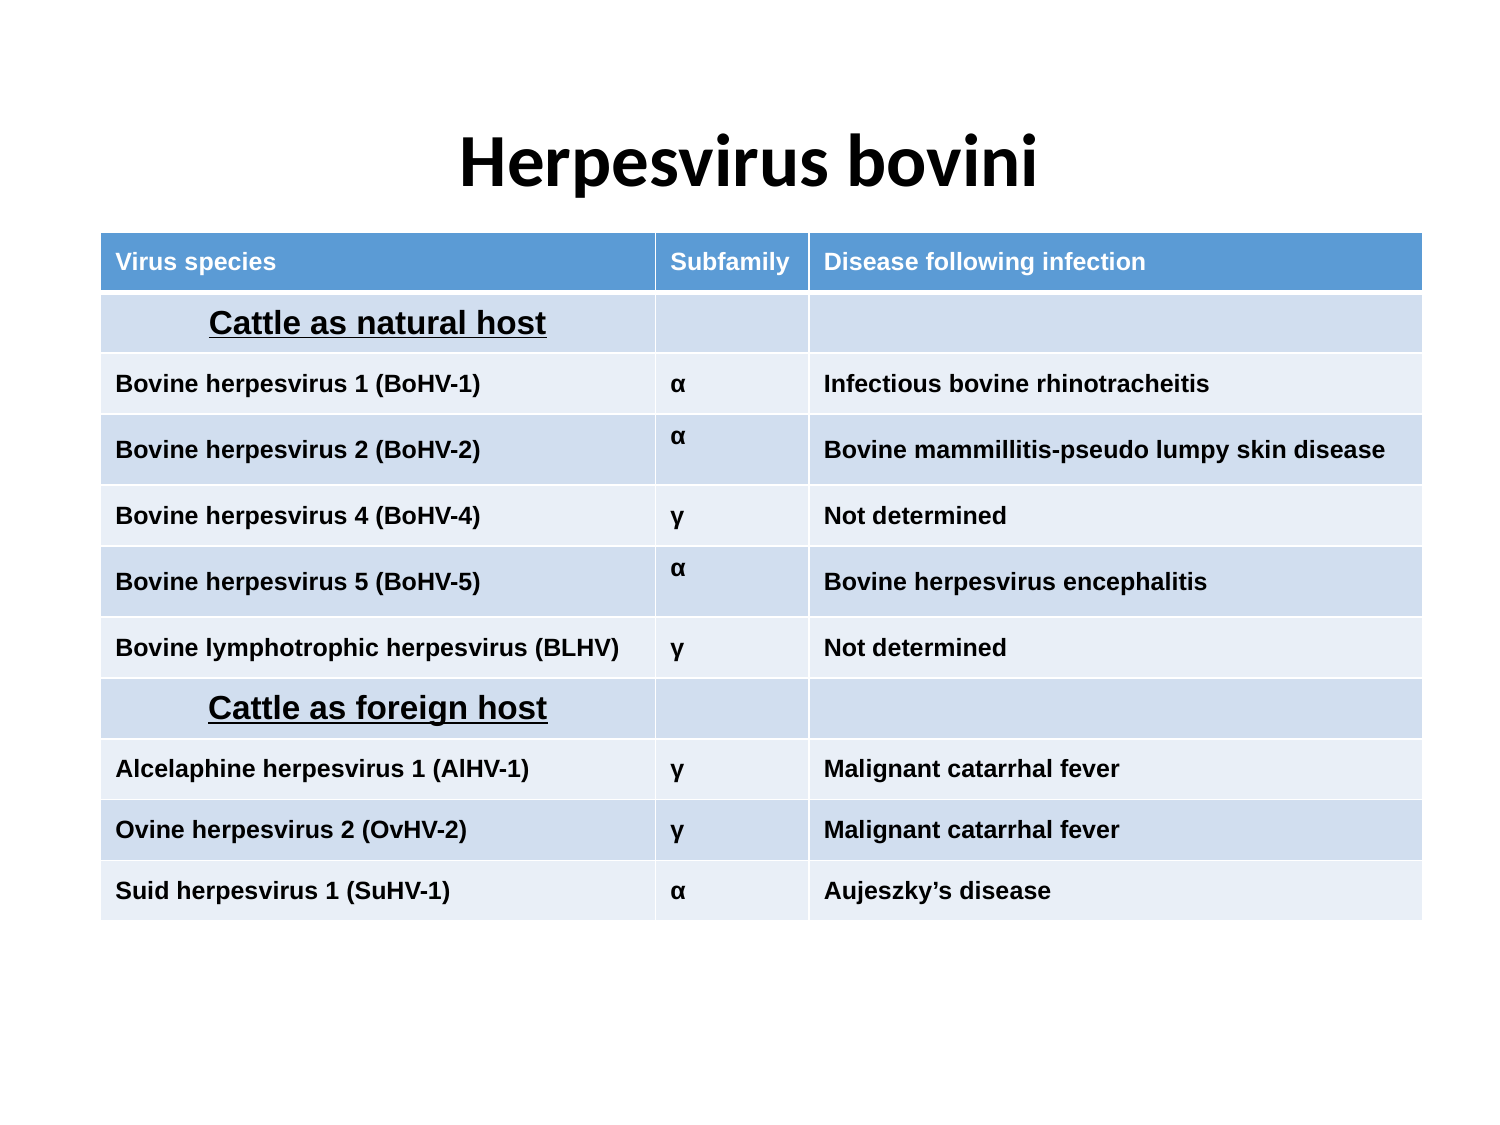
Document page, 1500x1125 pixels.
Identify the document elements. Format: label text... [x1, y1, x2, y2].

table_cell Malignant catarrhal fever [810, 800, 1422, 860]
table_cell α [656, 354, 808, 413]
table_cell Infectious bovine rhinotracheitis [810, 354, 1422, 413]
table_cell [656, 295, 808, 352]
table_cell γ [656, 618, 808, 677]
text_box Herpesvirus bovini [301, 101, 1199, 211]
table_cell α [656, 547, 808, 616]
table_cell Bovine lymphotrophic herpesvirus (BLHV) [101, 618, 655, 677]
table_header Virus species [101, 233, 655, 290]
table_cell Bovine herpesvirus 1 (BoHV-1) [101, 354, 655, 413]
table_cell Ovine herpesvirus 2 (OvHV-2) [101, 800, 655, 860]
table_cell γ [656, 800, 808, 860]
table_cell [810, 679, 1422, 738]
table_cell Not determined [810, 618, 1422, 677]
table_cell Not determined [810, 486, 1422, 545]
table_cell Bovine herpesvirus encephalitis [810, 547, 1422, 616]
table_cell Cattle as foreign host [101, 679, 655, 738]
table_header Disease following infection [810, 233, 1422, 290]
table_cell Bovine herpesvirus 5 (BoHV-5) [101, 547, 655, 616]
table_cell Cattle as natural host [101, 295, 655, 352]
table_cell α [656, 415, 808, 484]
table_cell Suid herpesvirus 1 (SuHV-1) [101, 861, 655, 920]
table_cell Alcelaphine herpesvirus 1 (AlHV-1) [101, 740, 655, 799]
table_cell [810, 295, 1422, 352]
table_cell Bovine herpesvirus 4 (BoHV-4) [101, 486, 655, 545]
table_cell α [656, 861, 808, 920]
table_cell Malignant catarrhal fever [810, 740, 1422, 799]
table_cell γ [656, 486, 808, 545]
table_cell [656, 679, 808, 738]
table_cell Bovine mammillitis-pseudo lumpy skin disease [810, 415, 1422, 484]
table_cell Bovine herpesvirus 2 (BoHV-2) [101, 415, 655, 484]
table_cell γ [656, 740, 808, 799]
table_cell Aujeszky’s disease [810, 861, 1422, 920]
table_header Subfamily [656, 233, 808, 290]
